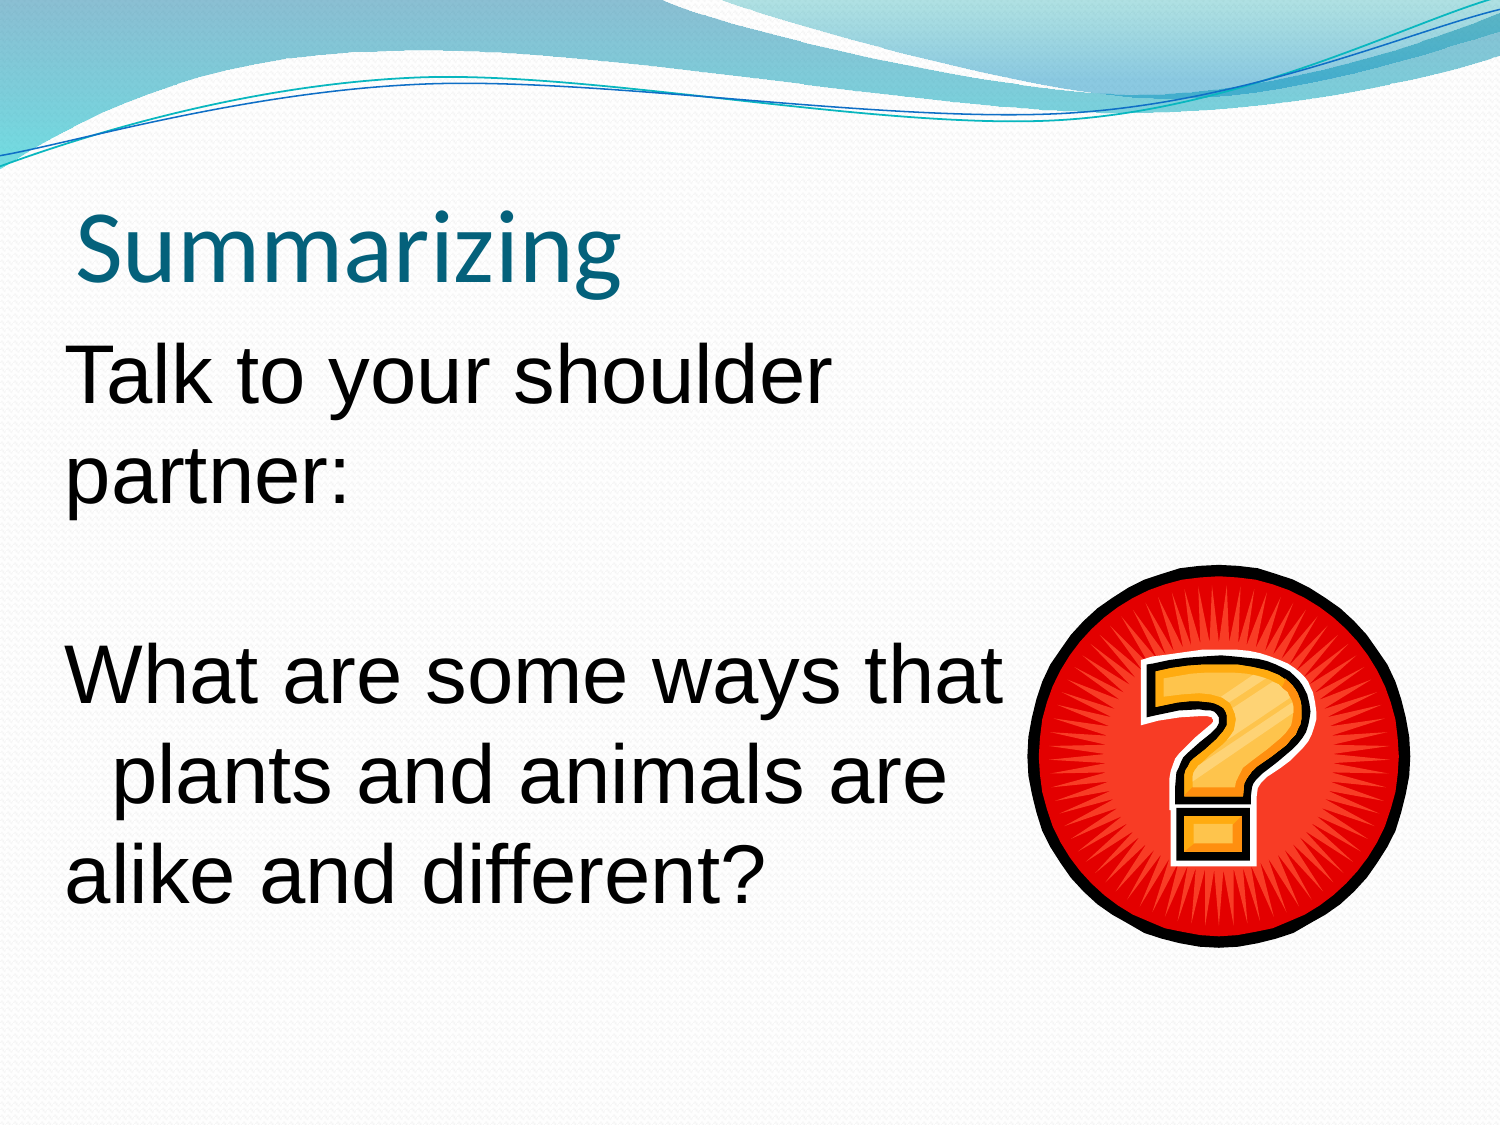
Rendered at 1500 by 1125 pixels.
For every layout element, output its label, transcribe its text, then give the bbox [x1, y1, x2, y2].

title Summarizing [74, 115, 1426, 304]
text_box Talk to your shoulder partner: What are some ways that plants and animals are alike and different? [49, 312, 1038, 928]
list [1024, 562, 1413, 951]
